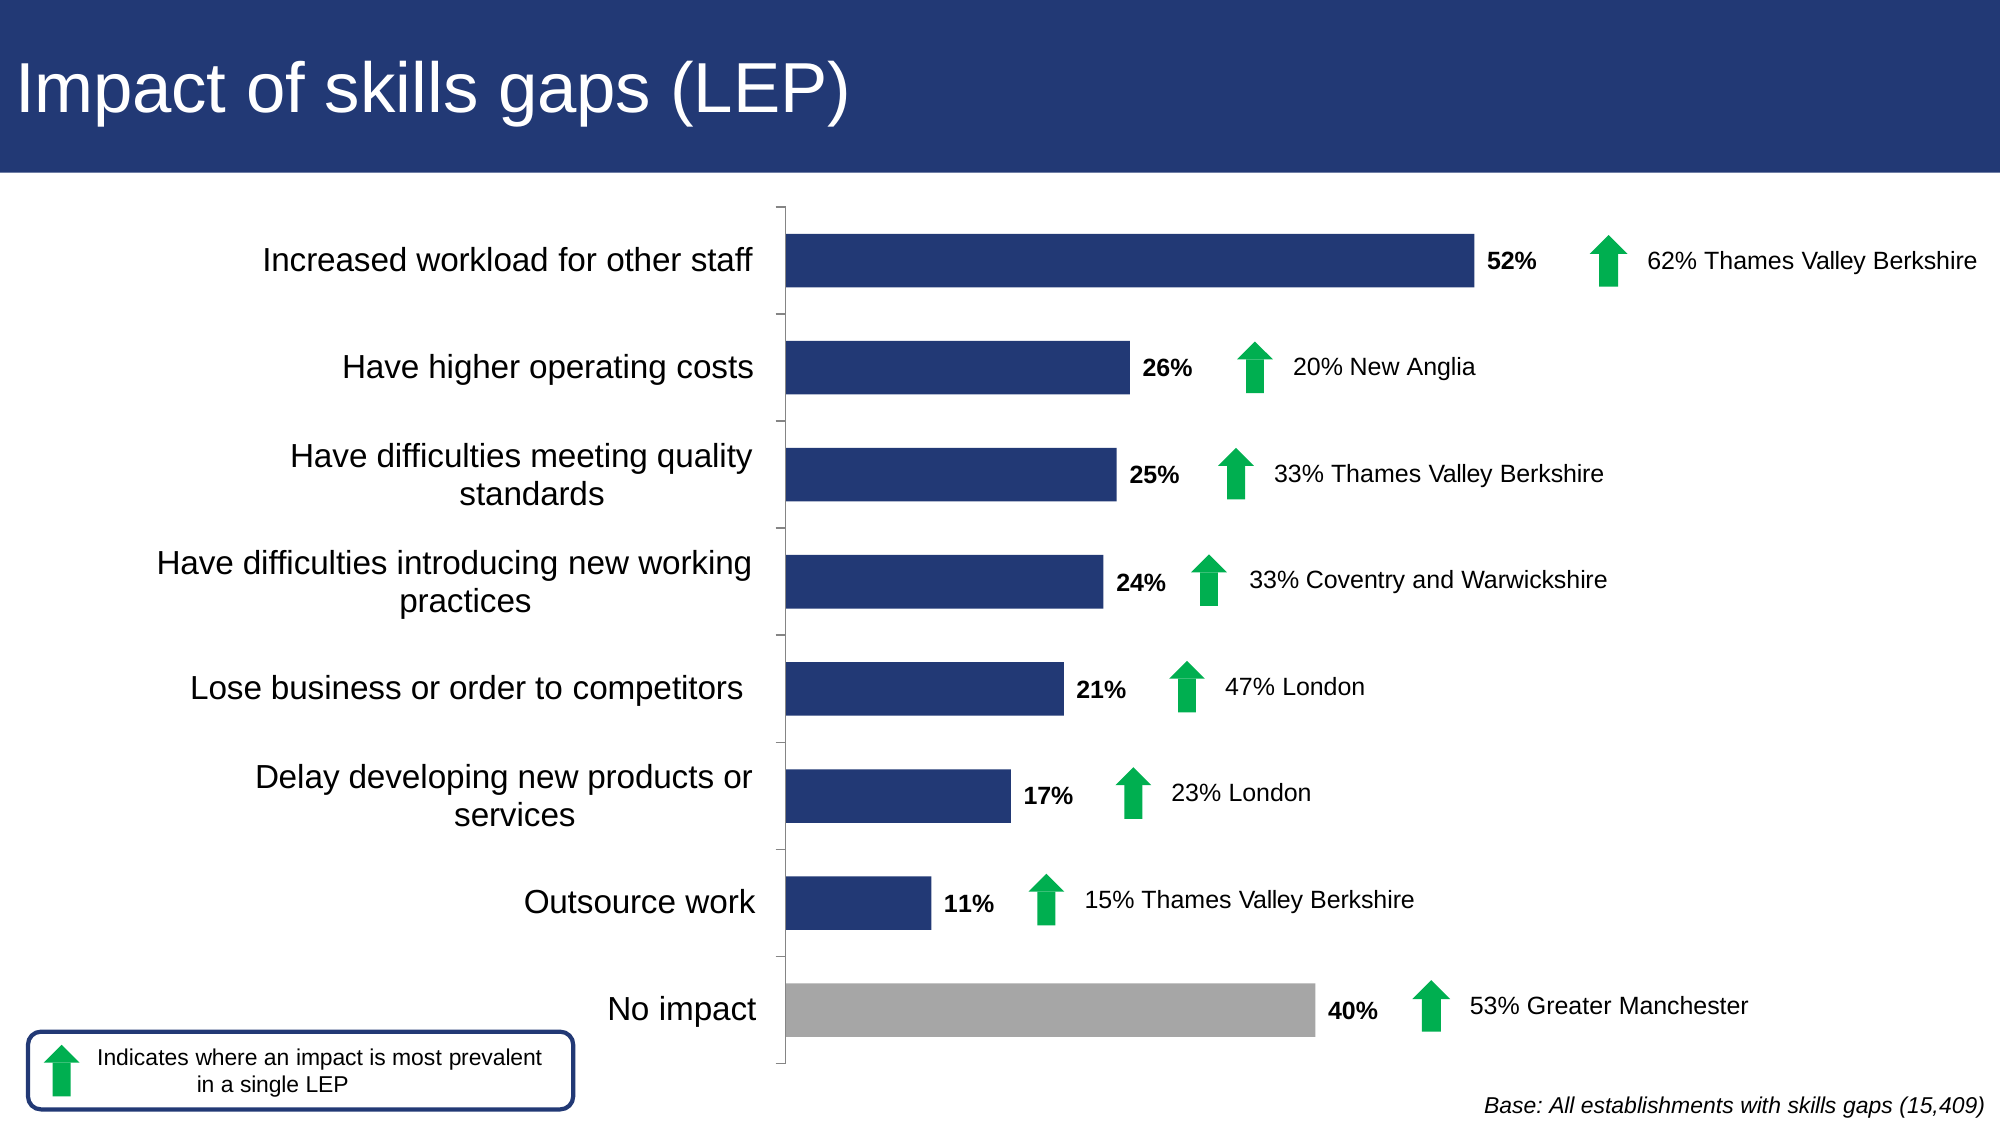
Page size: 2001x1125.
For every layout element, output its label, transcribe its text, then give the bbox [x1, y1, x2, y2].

text_box [0, 0, 2000, 173]
text_box [1218, 447, 1254, 500]
text_box Increased workload for other staff [260, 237, 759, 278]
text_box 53% Greater Manchester [1467, 992, 1752, 1020]
text_box 33% Thames Valley Berkshire [1272, 457, 1609, 488]
text_box [786, 233, 1475, 288]
text_box [43, 1044, 80, 1097]
text_box Have higher operating costs [339, 345, 760, 385]
text_box [1169, 660, 1205, 713]
text_box [786, 447, 1117, 502]
text_box 62% Thames Valley Berkshire [1645, 244, 1982, 275]
text_box [786, 340, 1130, 395]
title Impact of skills gaps (LEP) [12, 5, 1988, 230]
text_box 15% Thames Valley Berkshire [1082, 883, 1419, 914]
text_box 11% [941, 887, 996, 918]
text_box 47% London [1223, 670, 1368, 701]
text_box 20% New Anglia [1291, 350, 1477, 381]
text_box [1237, 341, 1273, 394]
text_box Lose business or order to competitors [188, 666, 750, 707]
text_box [27, 1031, 574, 1110]
text_box [1028, 873, 1065, 926]
text_box 52% [1485, 244, 1540, 275]
text_box Have difficulties meeting quality standards [288, 435, 759, 513]
text_box 17% [1021, 780, 1076, 811]
text_box [786, 662, 1064, 716]
text_box [1191, 554, 1227, 606]
text_box [786, 769, 1011, 823]
text_box Outsource work [521, 880, 760, 921]
text_box 24% [1114, 565, 1169, 596]
text_box No impact [605, 991, 760, 1028]
text_box [786, 876, 932, 930]
text_box [786, 983, 1316, 1037]
text_box 26% [1140, 351, 1196, 382]
text_box Delay developing new products or services [252, 756, 759, 834]
text_box 23% London [1169, 776, 1314, 807]
text_box [1589, 235, 1628, 287]
text_box 25% [1127, 458, 1182, 489]
text_box Indicates where an impact is most prevalent in a single LEP [95, 1044, 544, 1098]
text_box 33% Coventry and Warwickshire [1247, 563, 1612, 594]
text_box 40% [1326, 996, 1381, 1025]
text_box Have difficulties introducing new working practices [154, 542, 759, 620]
text_box [1412, 980, 1451, 1032]
text_box Base: All establishments with skills gaps (15,409) [1482, 1092, 1988, 1118]
text_box [786, 554, 1104, 609]
text_box 21% [1074, 673, 1129, 704]
text_box [1115, 767, 1152, 819]
